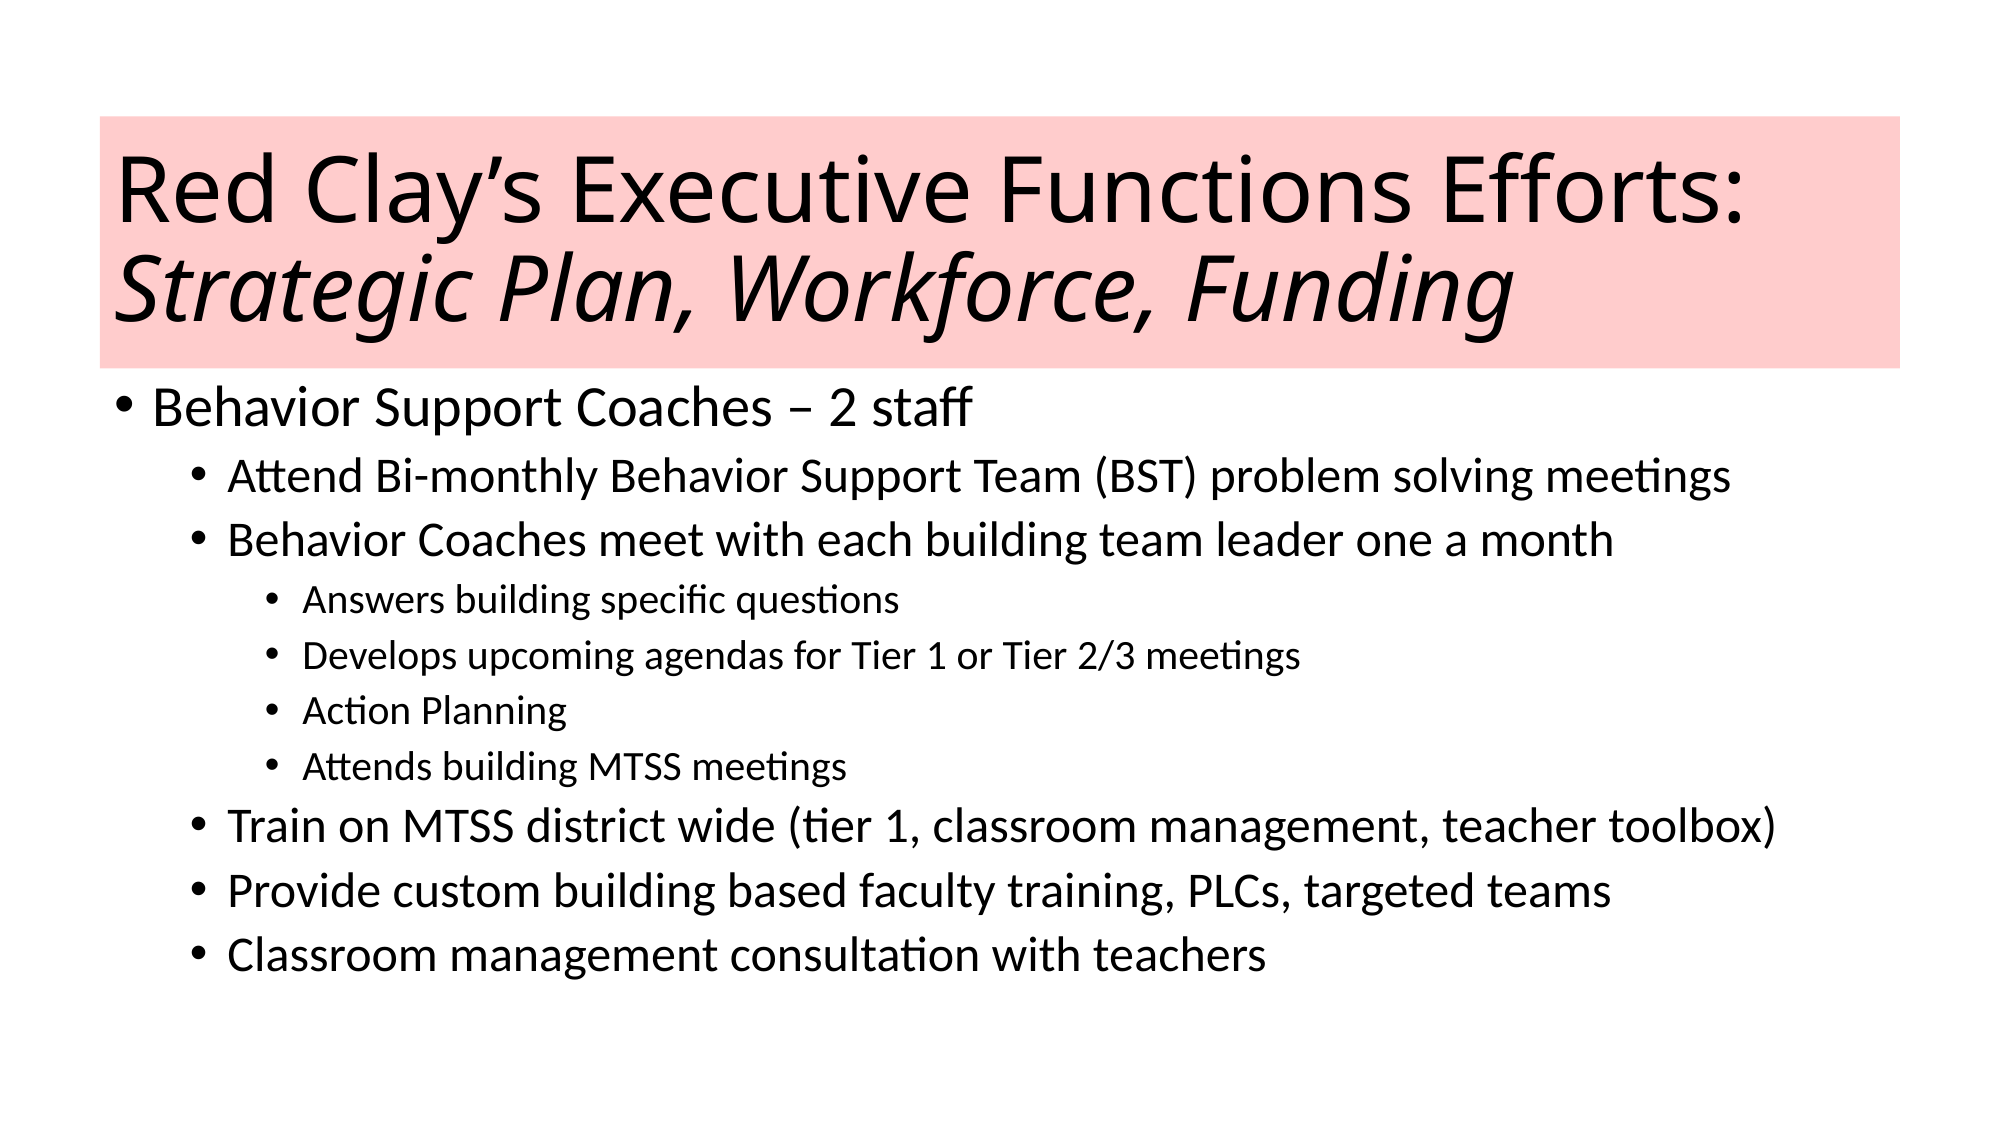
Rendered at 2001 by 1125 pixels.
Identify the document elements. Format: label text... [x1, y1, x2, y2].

title Red Clay’s Executive Functions Efforts: Strategic Plan, Workforce, Funding [99, 116, 1900, 368]
list Behavior Support Coaches – 2 staff Attend Bi-monthly Behavior Support Team (BST) problem solving meetings Behavior Coaches meet with each building team leader one a month Answers building specific questions Develops upcoming agendas for Tier 1 or Tier 2/3 meetings Action Planning Attends building MTSS meetings Train on MTSS district wide (tier 1, classroom management, teacher toolbox) Provide custom building based faculty training, PLCs, targeted teams Classroom management consultation with teachers [99, 368, 1900, 1069]
